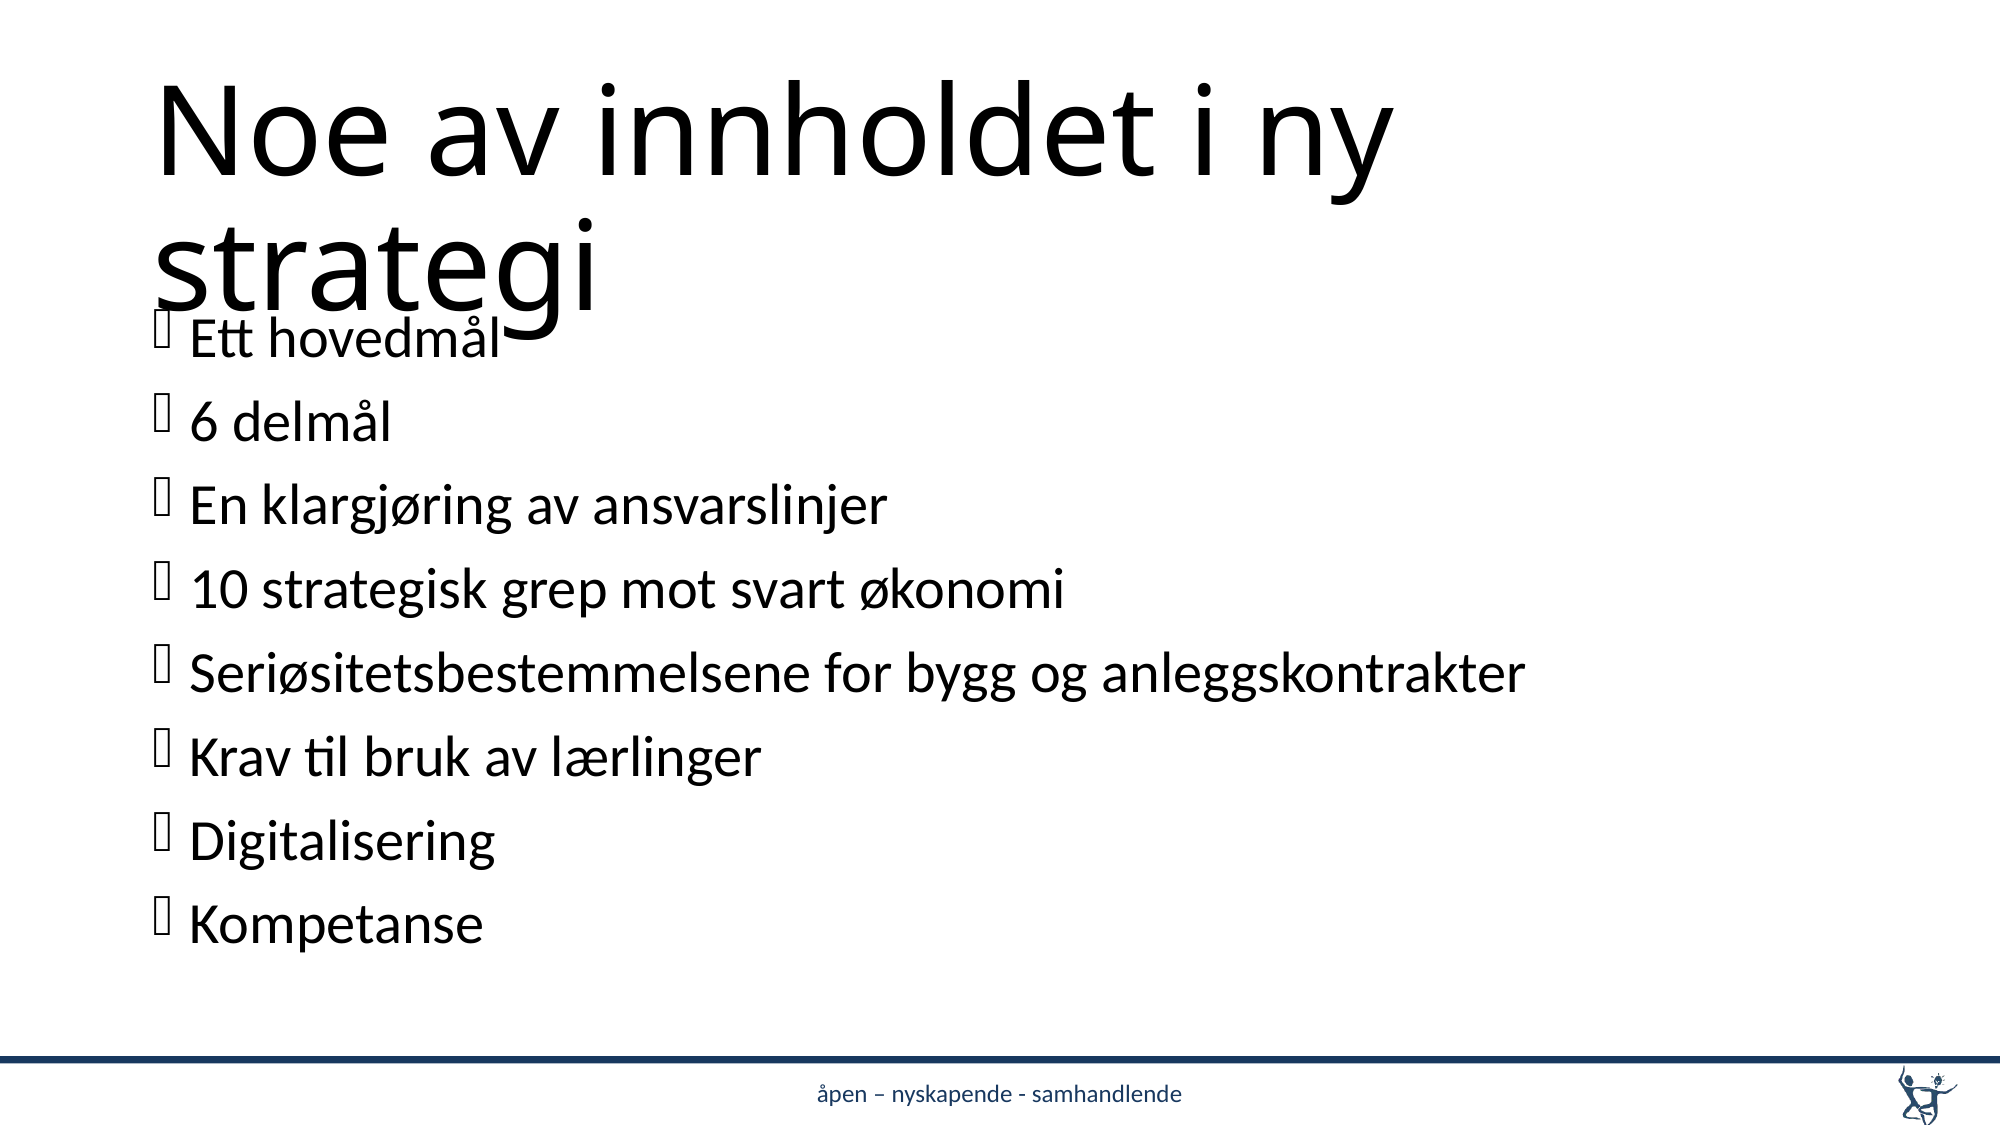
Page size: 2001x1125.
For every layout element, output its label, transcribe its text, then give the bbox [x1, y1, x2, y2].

picture [1898, 1065, 1958, 1125]
title Noe av innholdet i ny strategi [137, 59, 1863, 278]
list Ett hovedmål 6 delmål En klargjøring av ansvarslinjer 10 strategisk grep mot svart økonomi Seriøsitetsbestemmelsene for bygg og anleggskontrakter Krav til bruk av lærlinger Digitalisering Kompetanse [137, 299, 1863, 1025]
